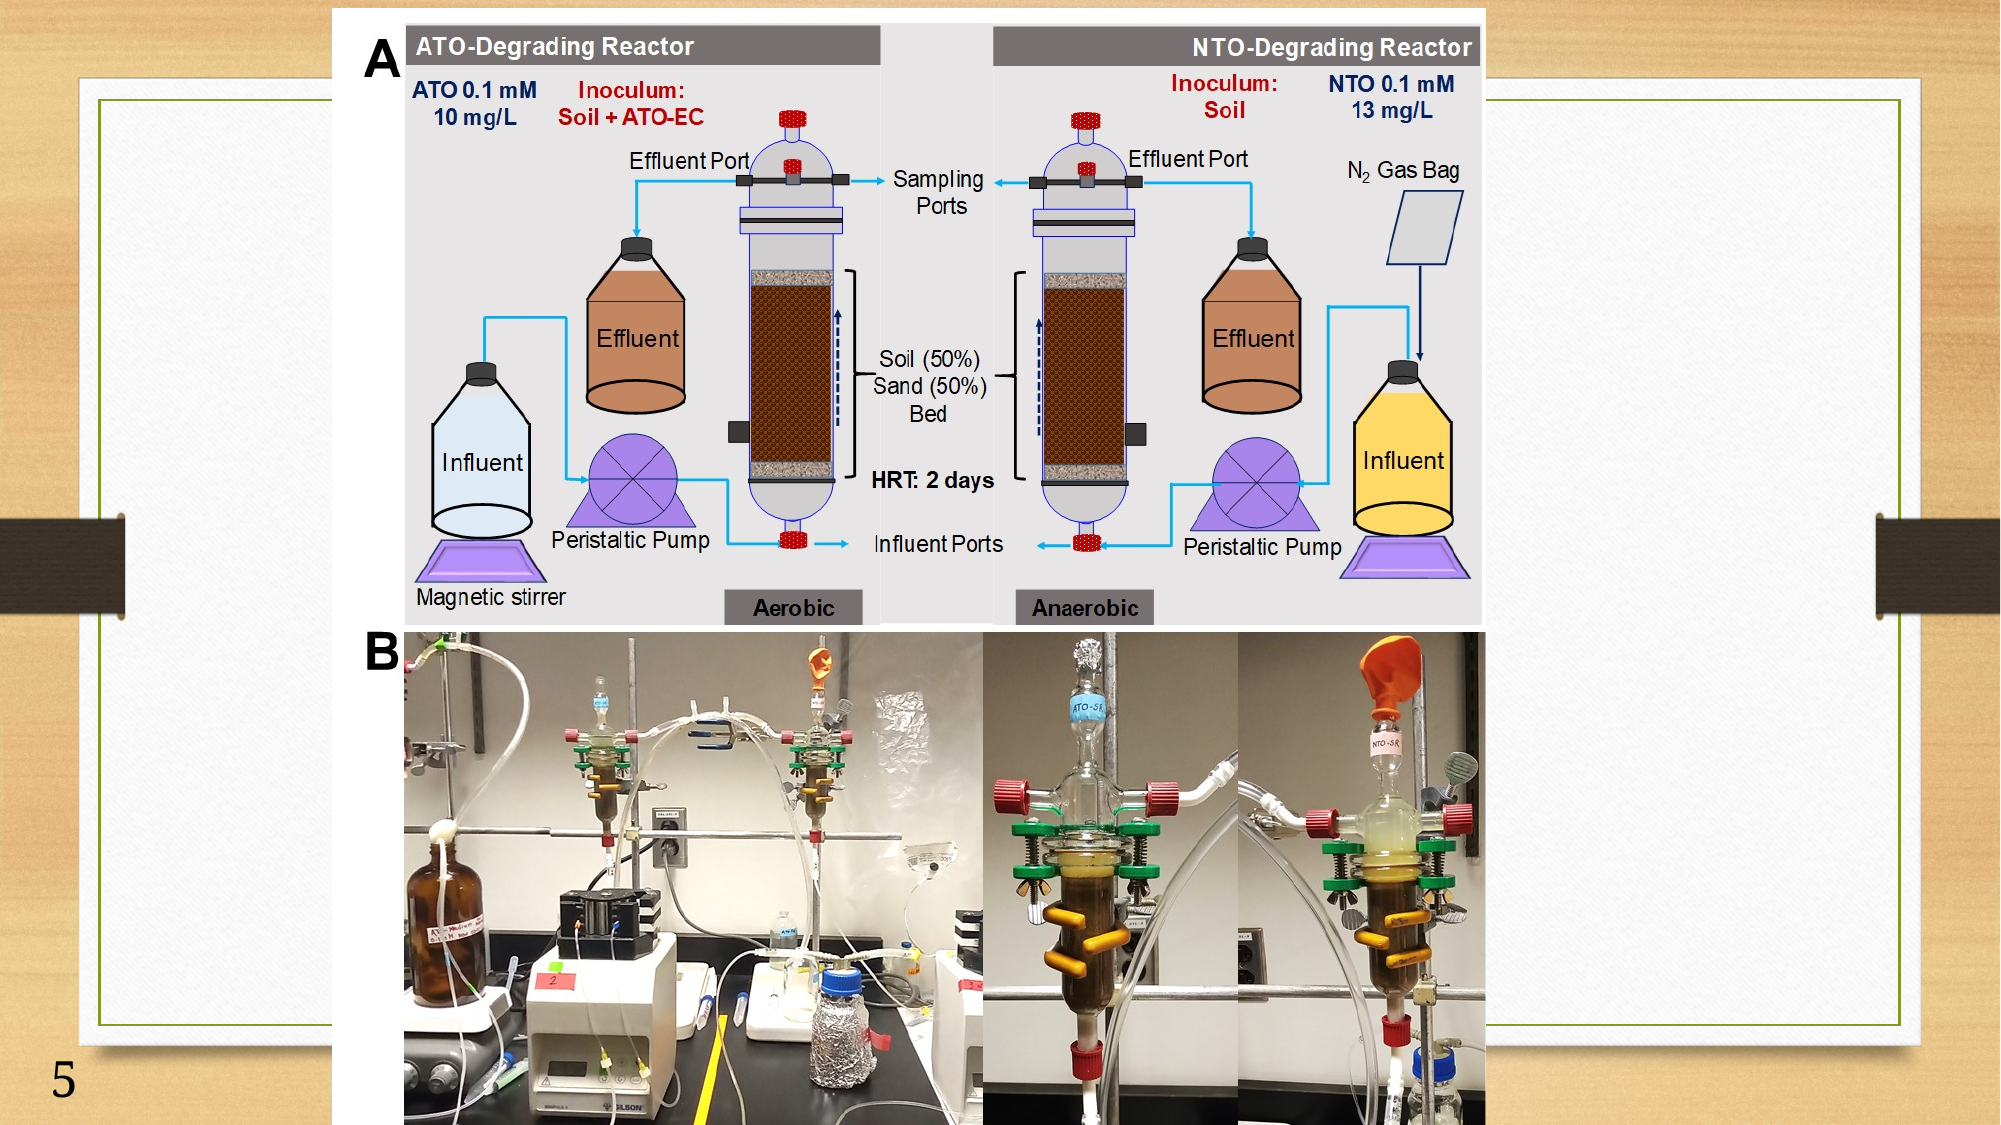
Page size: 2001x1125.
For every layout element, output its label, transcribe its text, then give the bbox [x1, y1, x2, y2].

picture [0, 0, 2001, 1125]
slide_number 5 [4, 1058, 94, 1105]
